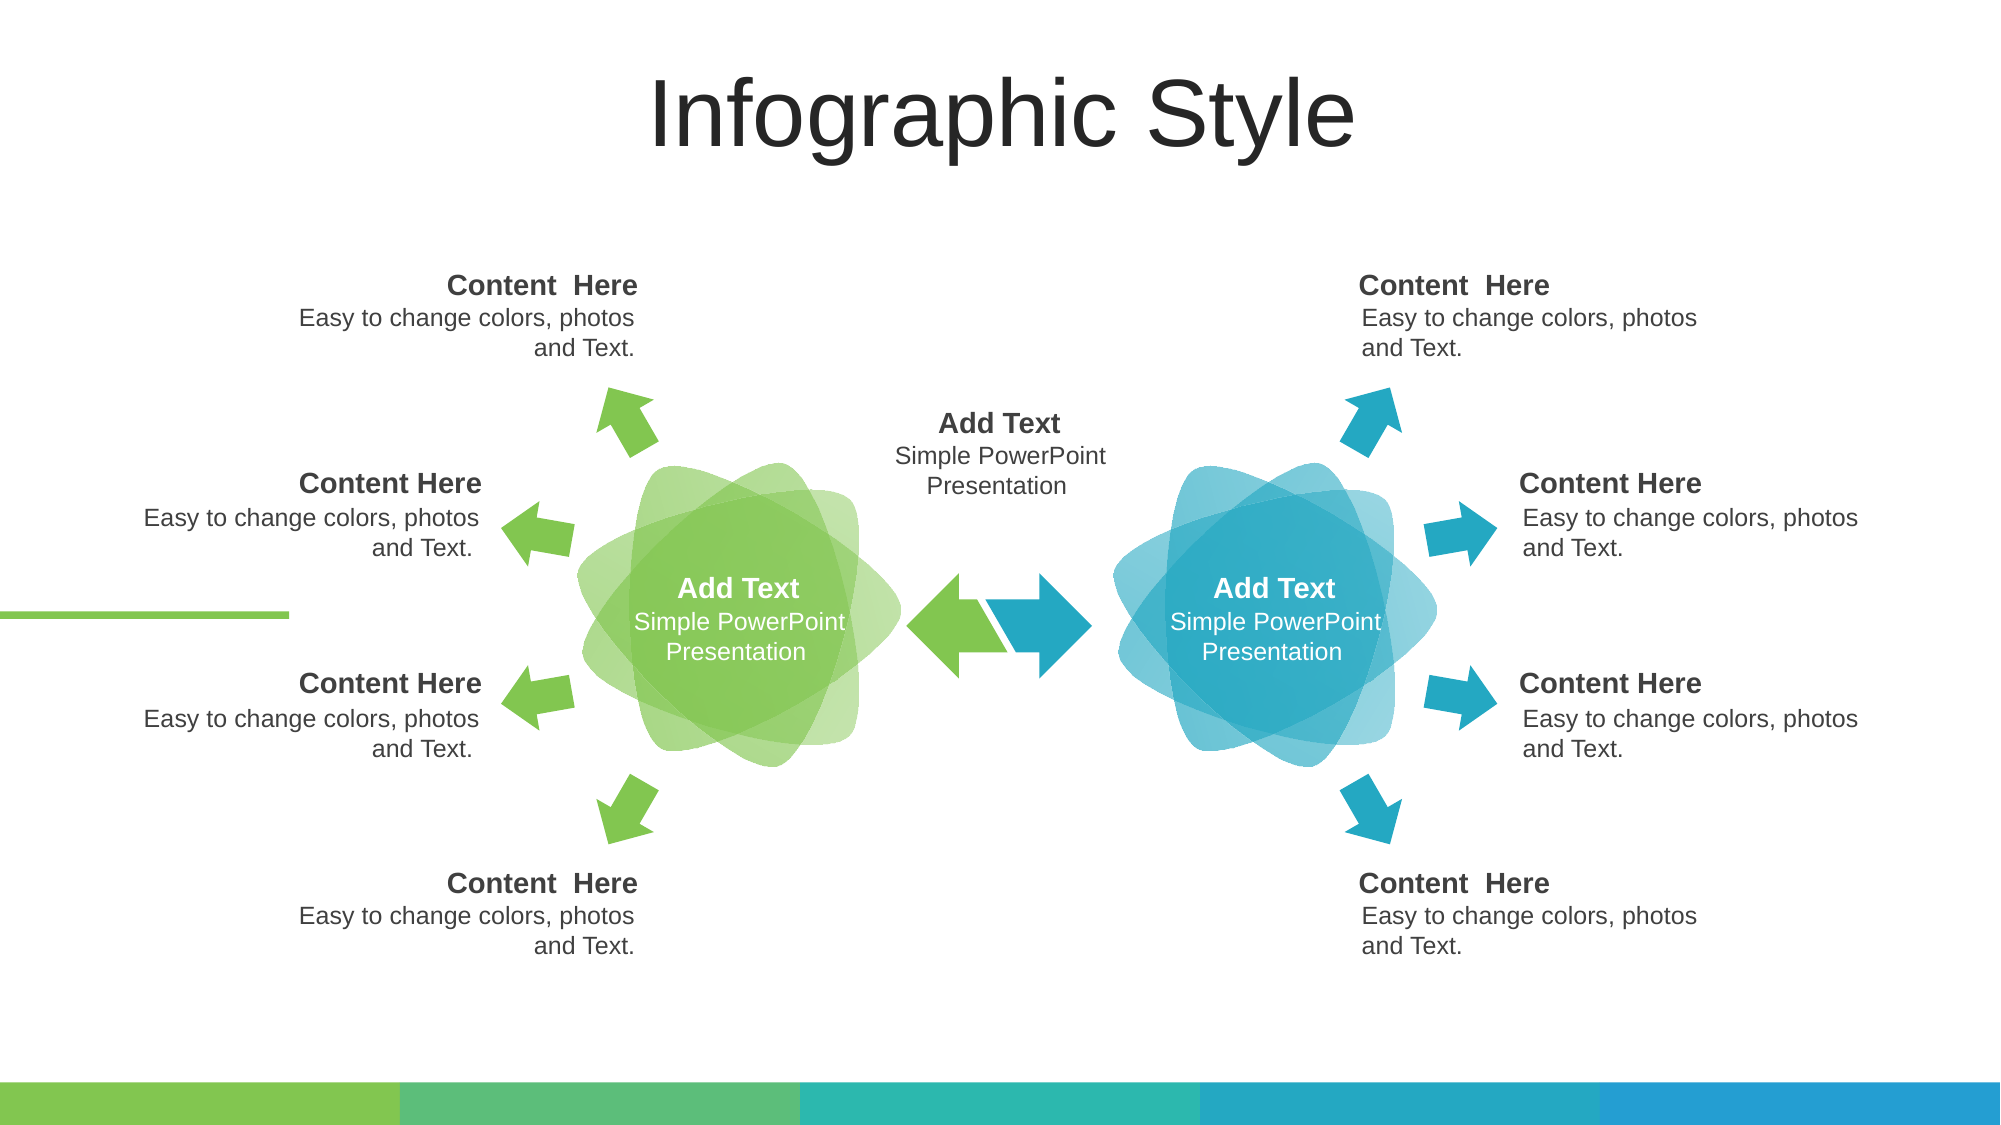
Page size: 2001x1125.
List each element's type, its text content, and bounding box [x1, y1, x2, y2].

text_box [255, 259, 654, 370]
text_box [1142, 562, 1408, 674]
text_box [660, 481, 884, 771]
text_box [116, 456, 497, 571]
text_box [1343, 857, 1753, 969]
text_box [1504, 656, 1877, 771]
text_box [867, 396, 1133, 509]
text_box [906, 573, 1092, 679]
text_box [606, 562, 872, 674]
list Infographic Style [53, 55, 1952, 175]
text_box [116, 656, 497, 771]
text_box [1504, 456, 1877, 571]
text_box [1338, 382, 1499, 850]
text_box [500, 382, 660, 850]
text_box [255, 857, 654, 969]
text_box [1114, 481, 1338, 771]
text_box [1343, 259, 1753, 370]
